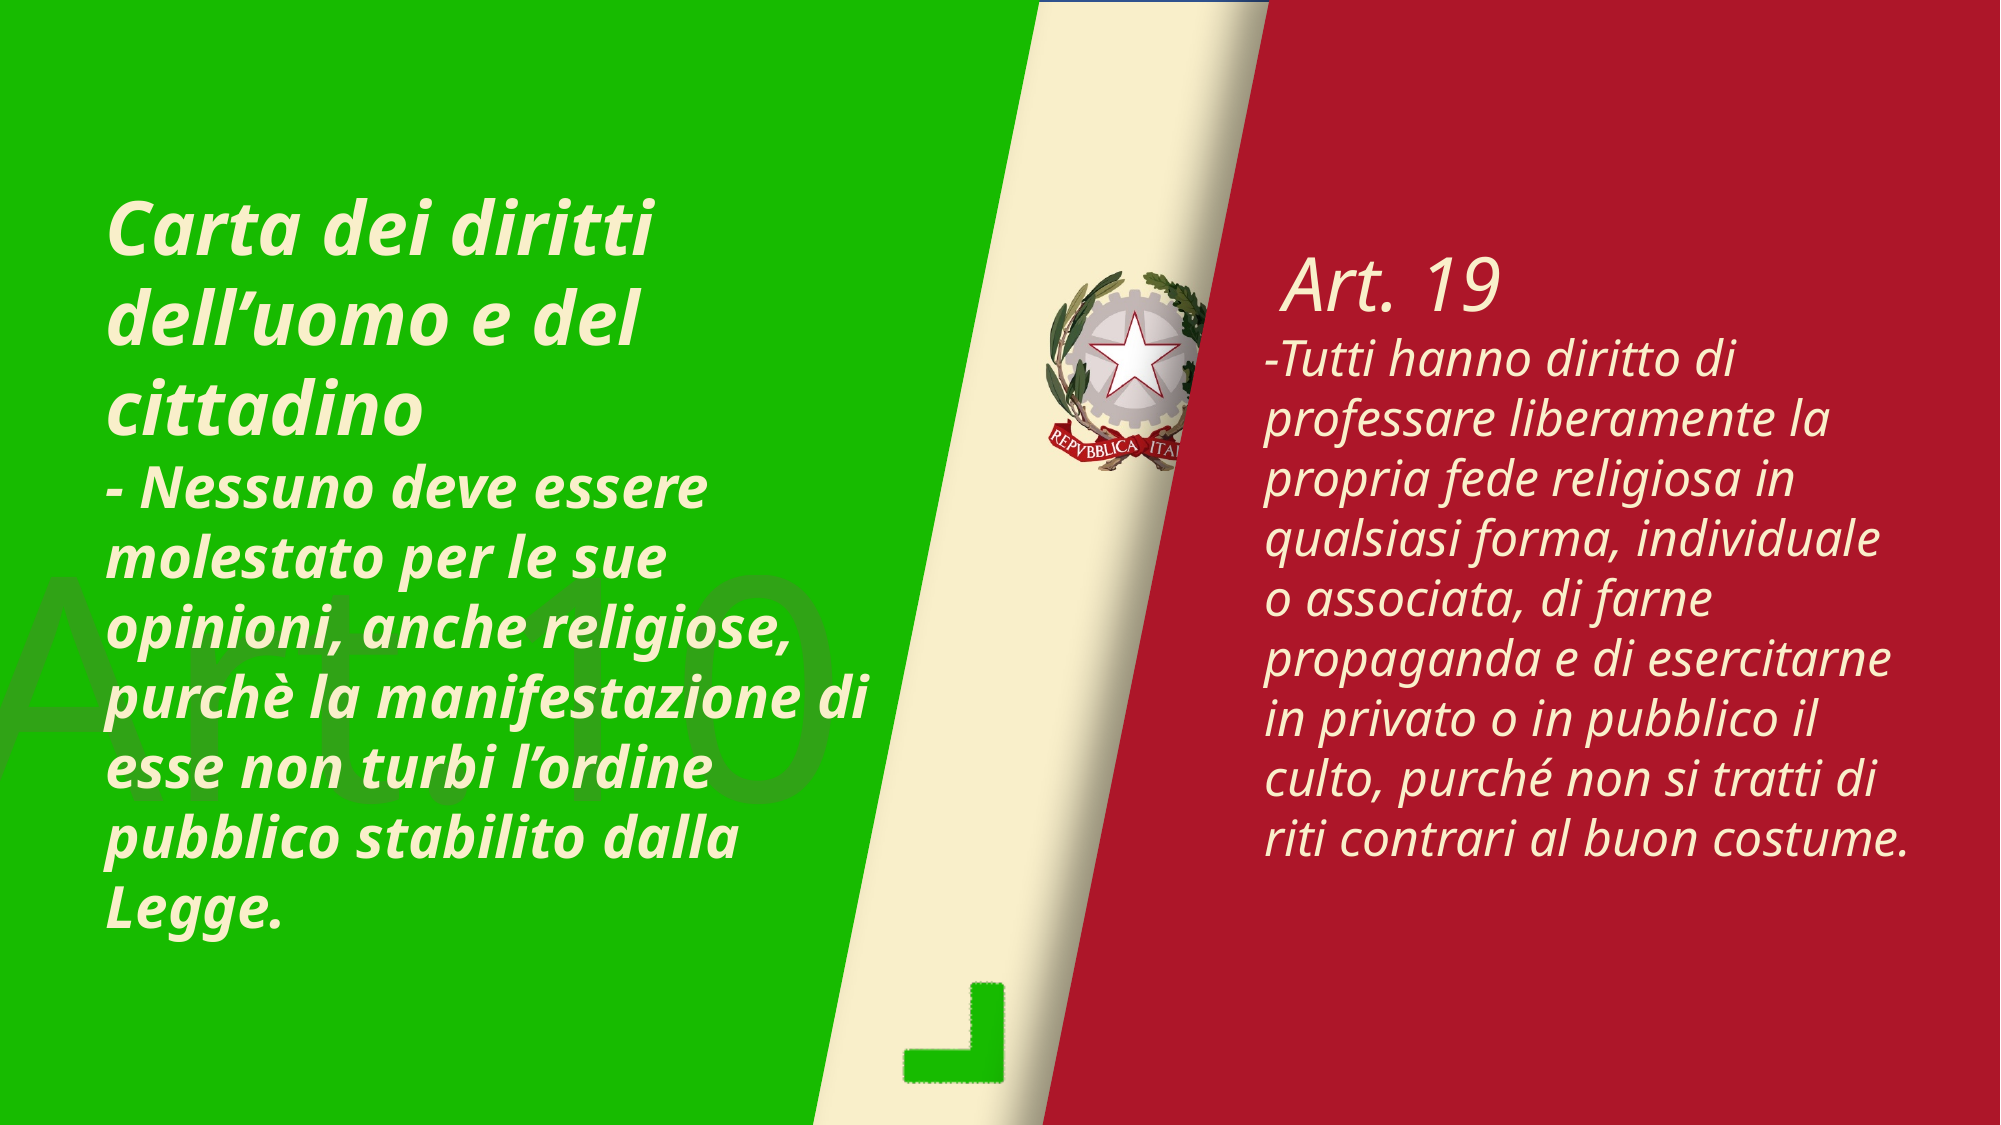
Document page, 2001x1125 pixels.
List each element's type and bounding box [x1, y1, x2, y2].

picture [0, 0, 2000, 1125]
list [1016, 249, 1302, 471]
